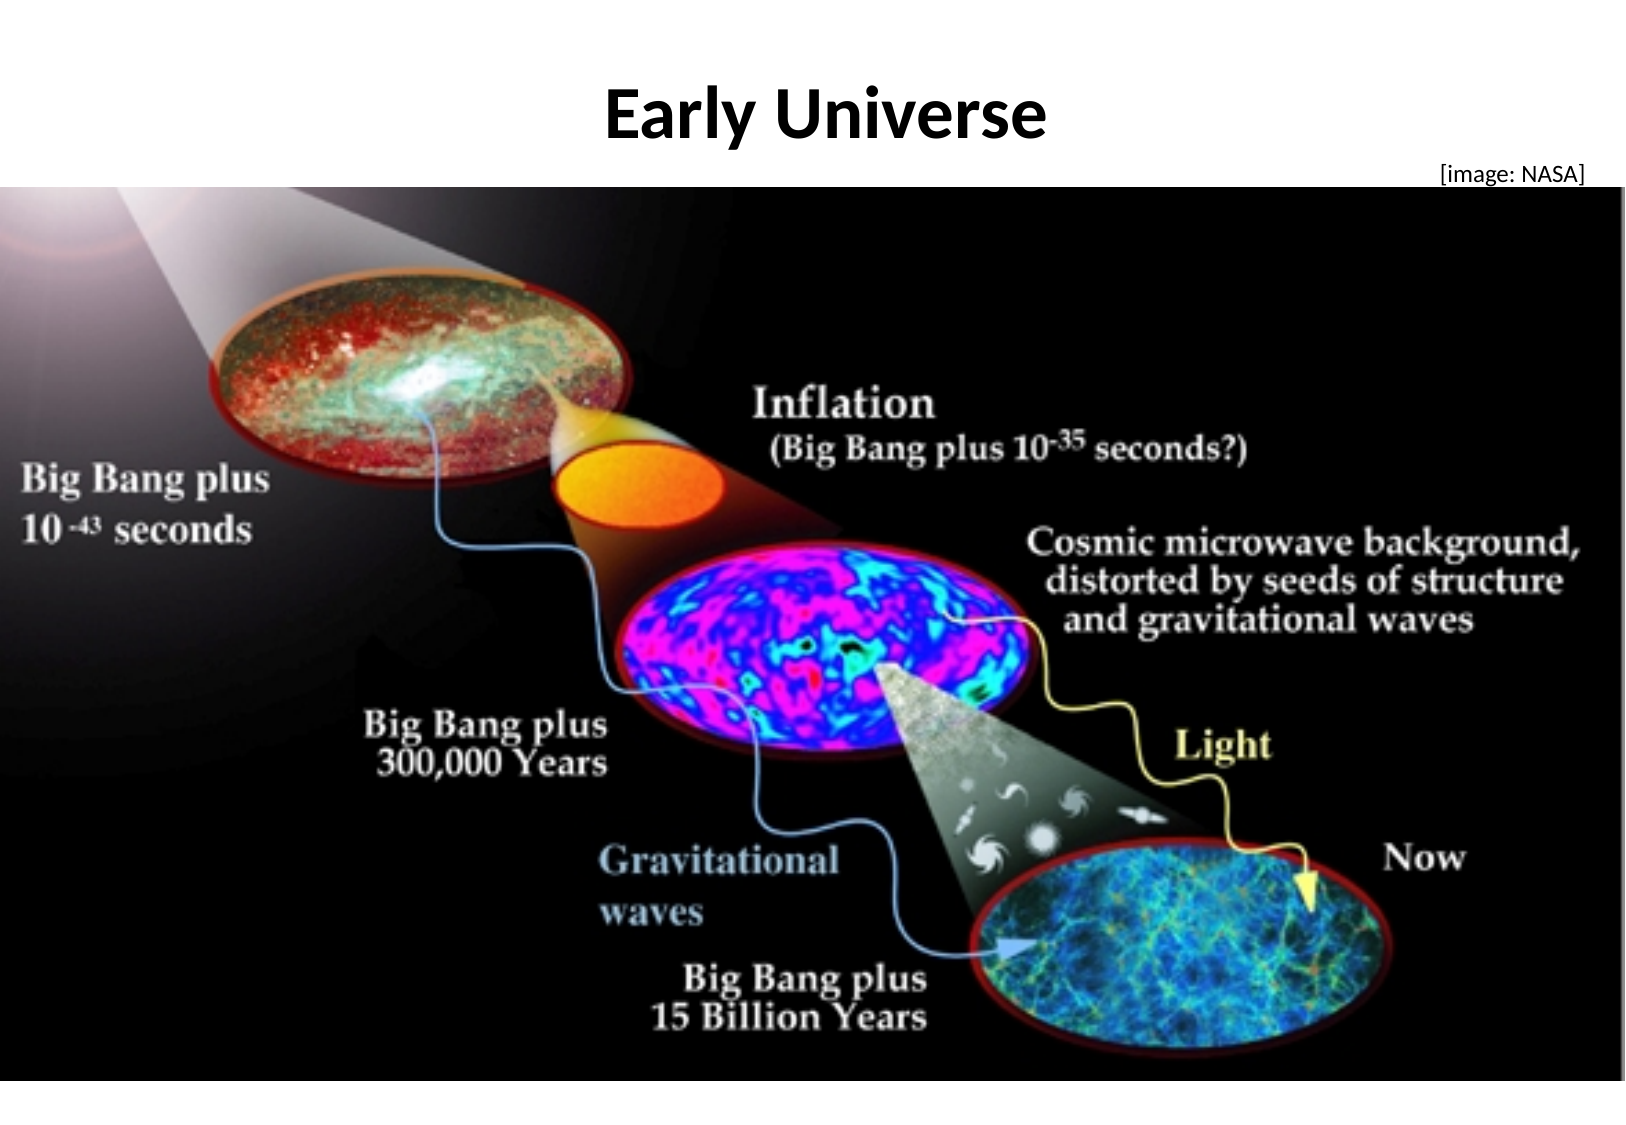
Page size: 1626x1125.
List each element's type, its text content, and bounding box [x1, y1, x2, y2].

picture [0, 187, 1625, 1082]
text_box Early Universe [589, 56, 1064, 162]
text_box [image: NASA] [1425, 149, 1601, 185]
